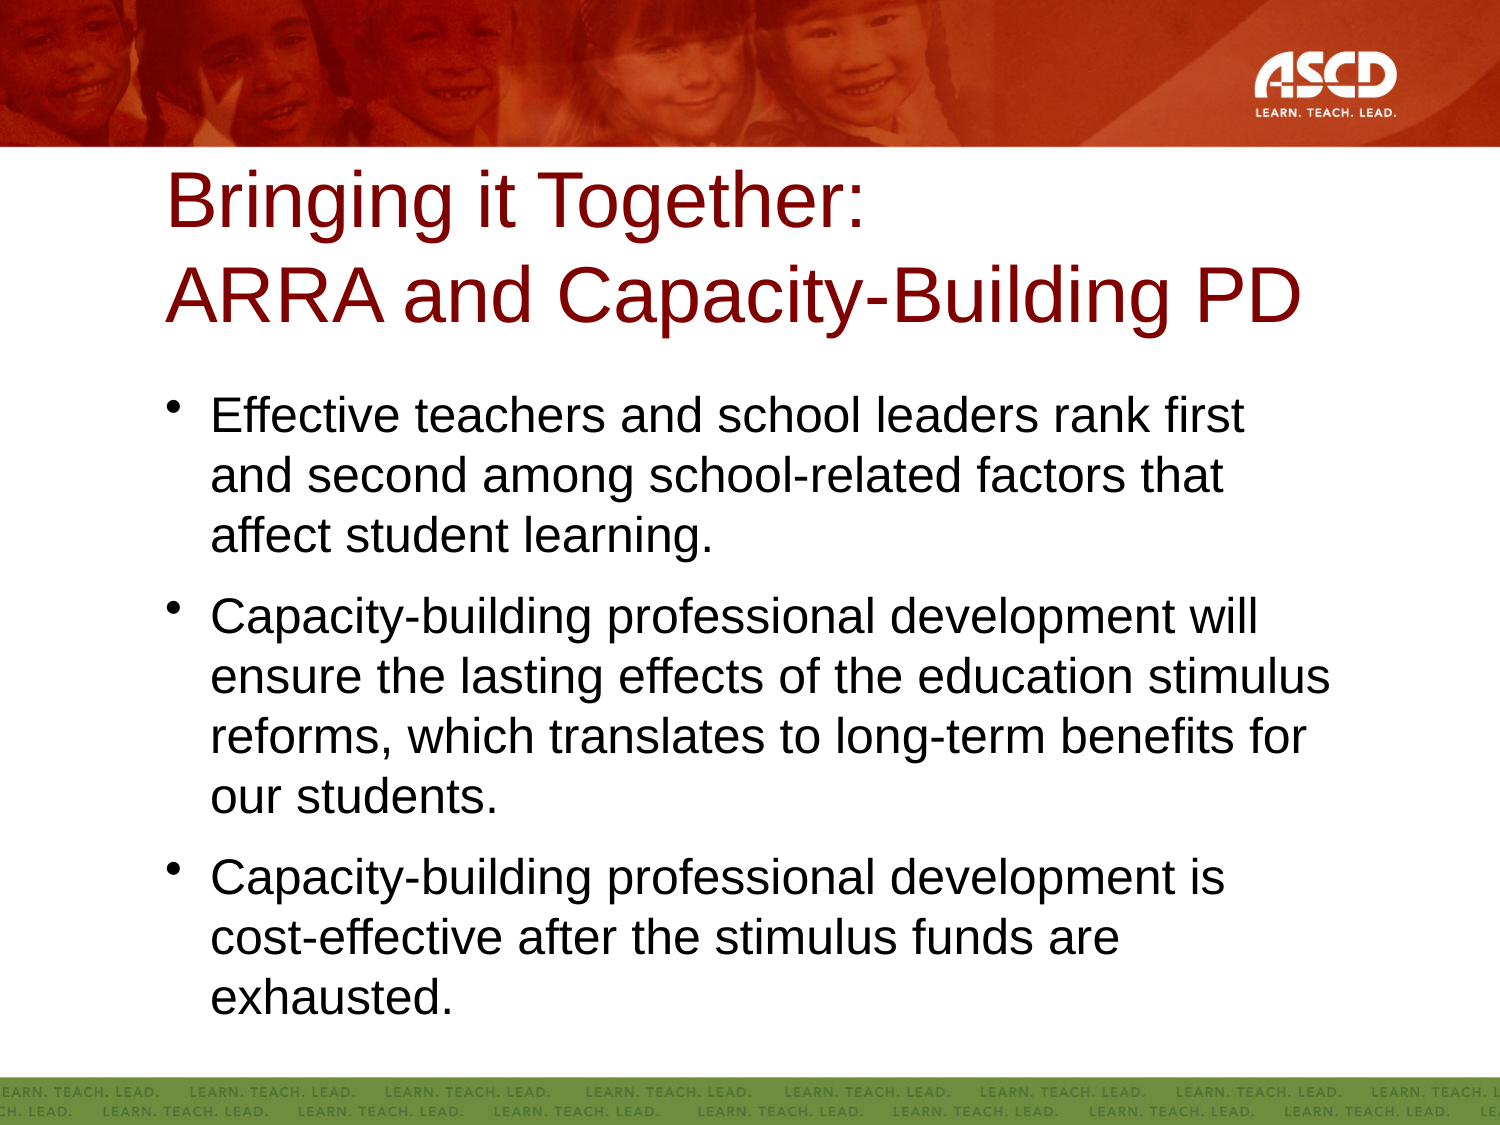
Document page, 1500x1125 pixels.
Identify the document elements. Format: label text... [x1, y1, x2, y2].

list Effective teachers and school leaders rank first and second among school-related factors that affect student learning. Capacity-building professional development will ensure the lasting effects of the education stimulus reforms, which translates to long-term benefits for our students. Capacity-building professional development is cost-effective after the stimulus funds are exhausted. [149, 374, 1351, 1001]
picture [0, 0, 1500, 1125]
title Bringing it Together: ARRA and Capacity-Building PD [149, 149, 1351, 338]
